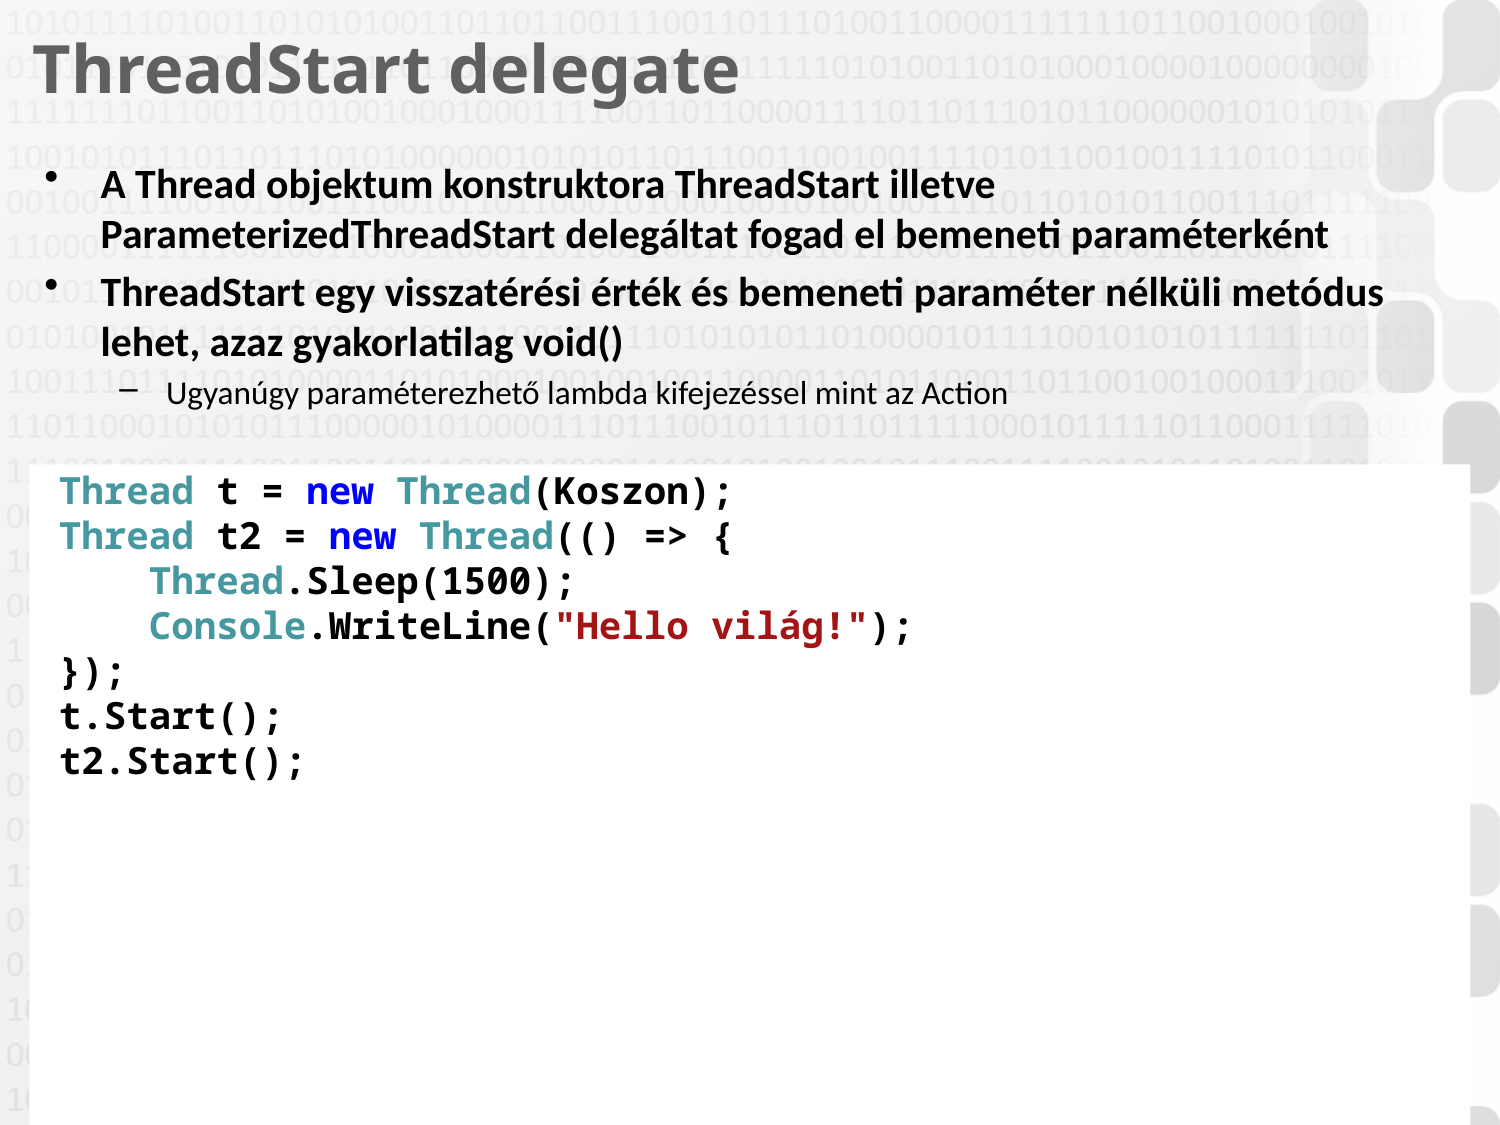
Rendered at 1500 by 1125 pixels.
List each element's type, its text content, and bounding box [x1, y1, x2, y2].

text_box Thread t = new Thread(Koszon); Thread t2 = new Thread(() => { Thread.Sleep(1500); Console.WriteLine("Hello világ!"); }); t.Start(); t2.Start(); [29, 464, 1471, 1125]
picture [0, 0, 1500, 1125]
title ThreadStart delegate [17, 19, 1483, 114]
list A Thread objektum konstruktora ThreadStart illetve ParameterizedThreadStart delegáltat fogad el bemeneti paraméterként ThreadStart egy visszatérési érték és bemeneti paraméter nélküli metódus lehet, azaz gyakorlatilag void() Ugyanúgy paraméterezhető lambda kifejezéssel mint az Action [29, 148, 1471, 429]
